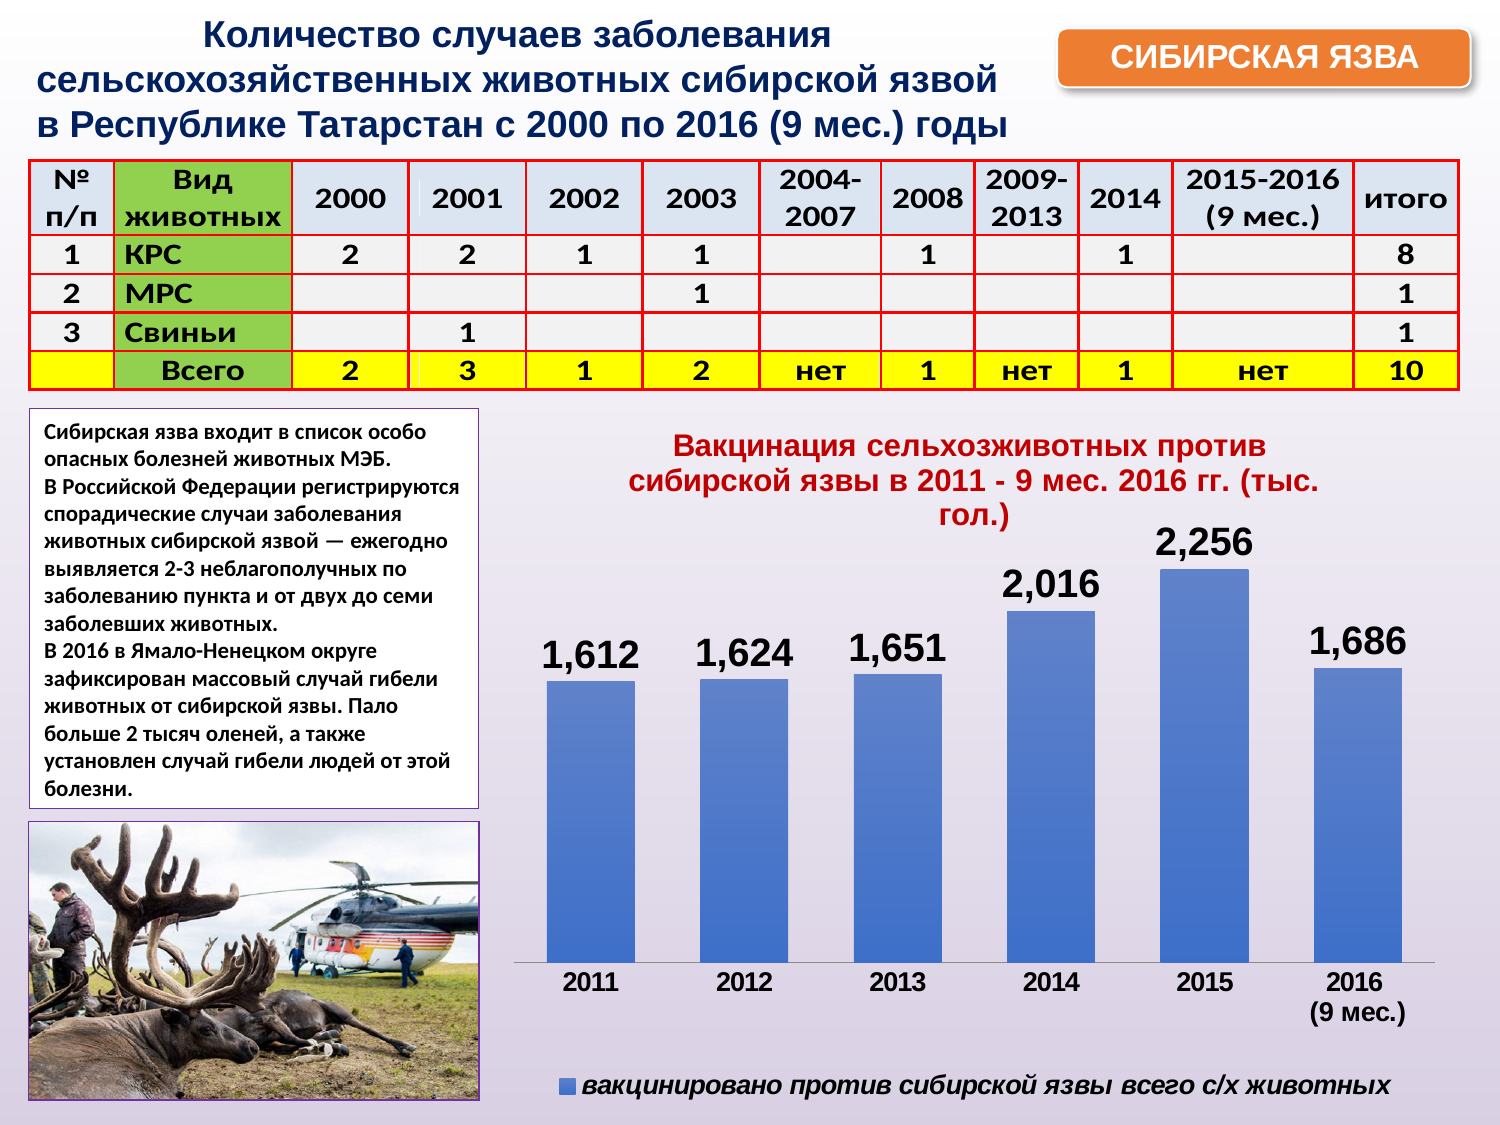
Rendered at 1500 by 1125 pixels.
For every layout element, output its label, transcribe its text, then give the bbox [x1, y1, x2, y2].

picture [29, 822, 479, 1100]
text_box [0, 0, 1500, 1125]
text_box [1057, 28, 1471, 88]
chart [490, 413, 1459, 1108]
picture [17, 159, 1475, 413]
text_box Сибирская язва входит в список особо опасных болезней животных МЭБ. В Российской Федерации регистрируются спорадические случаи заболевания животных сибирской язвой — ежегодно выявляется 2-3 неблагополучных по заболеванию пункта и от двух до семи заболевших животных. В 2016 в Ямало-Ненецком округе зафиксирован массовый случай гибели животных от сибирской язвы. Пало больше 2 тысяч оленей, а также установлен случай гибели людей от этой болезни. [29, 413, 479, 809]
text_box Количество случаев заболевания сельскохозяйственных животных сибирской язвой в Республике Татарстан с 2000 по 2016 (9 мес.) годы [6, 7, 1040, 148]
